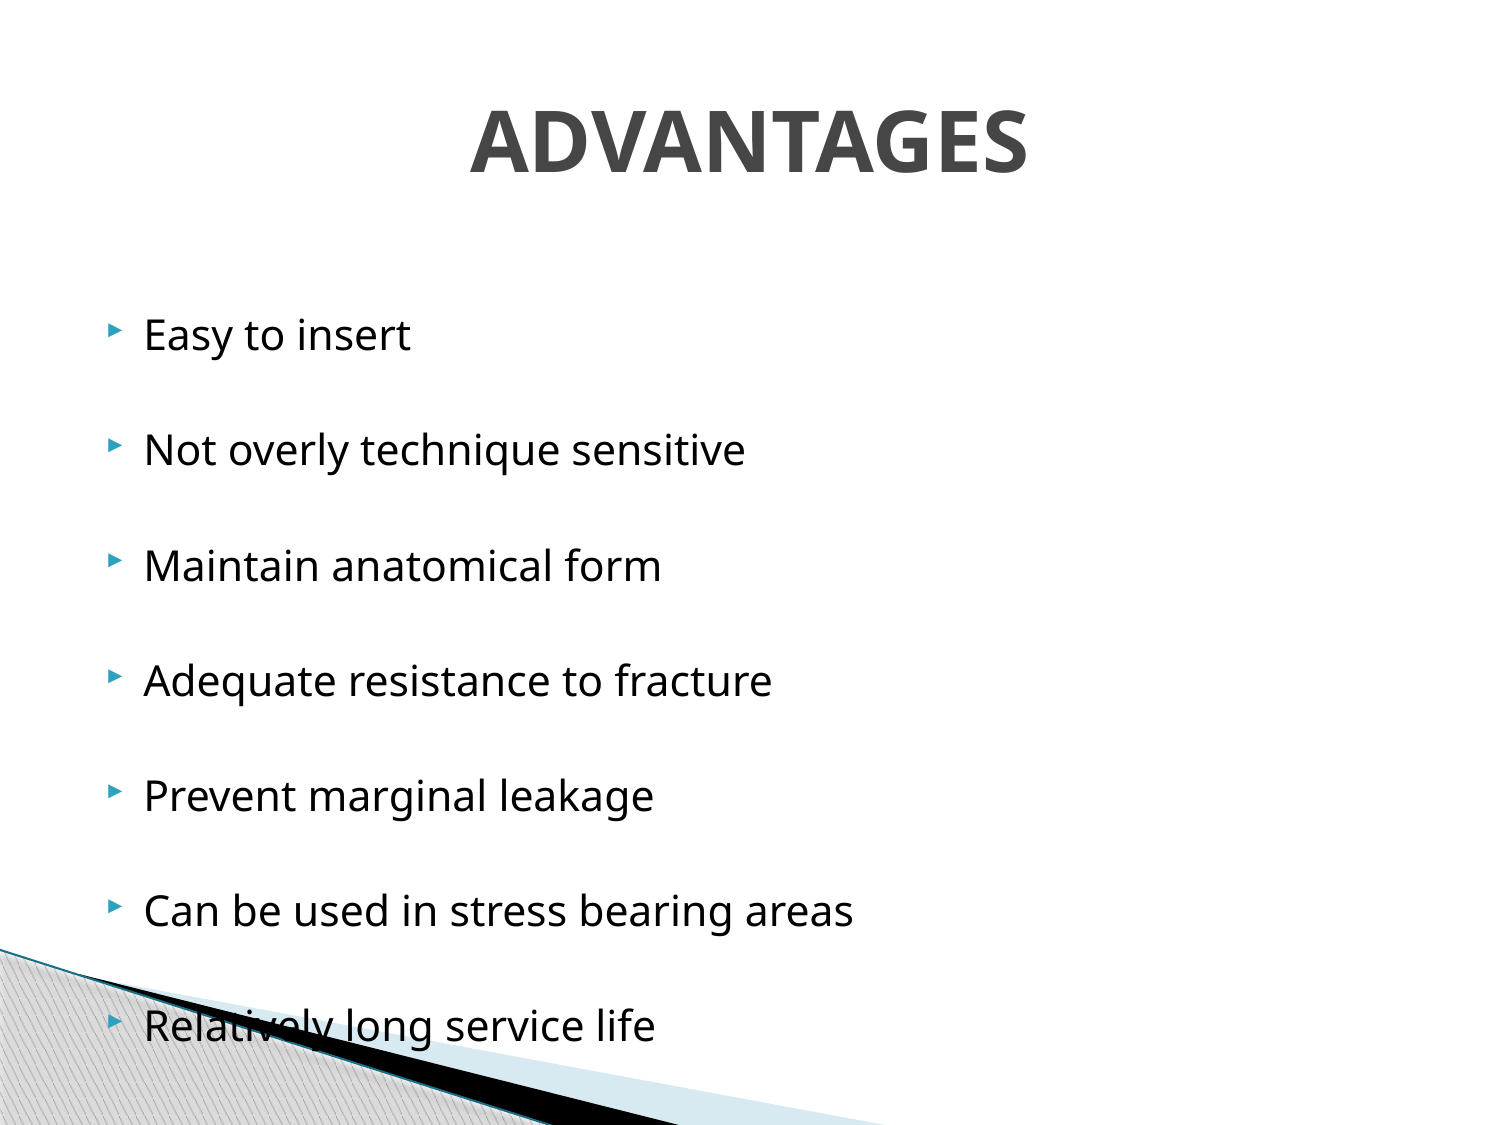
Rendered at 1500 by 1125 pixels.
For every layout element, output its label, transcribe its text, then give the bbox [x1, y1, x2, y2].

list Easy to insert Not overly technique sensitive Maintain anatomical form Adequate resistance to fracture Prevent marginal leakage Can be used in stress bearing areas Relatively long service life [75, 243, 1425, 1059]
title ADVANTAGES [75, 45, 1425, 233]
